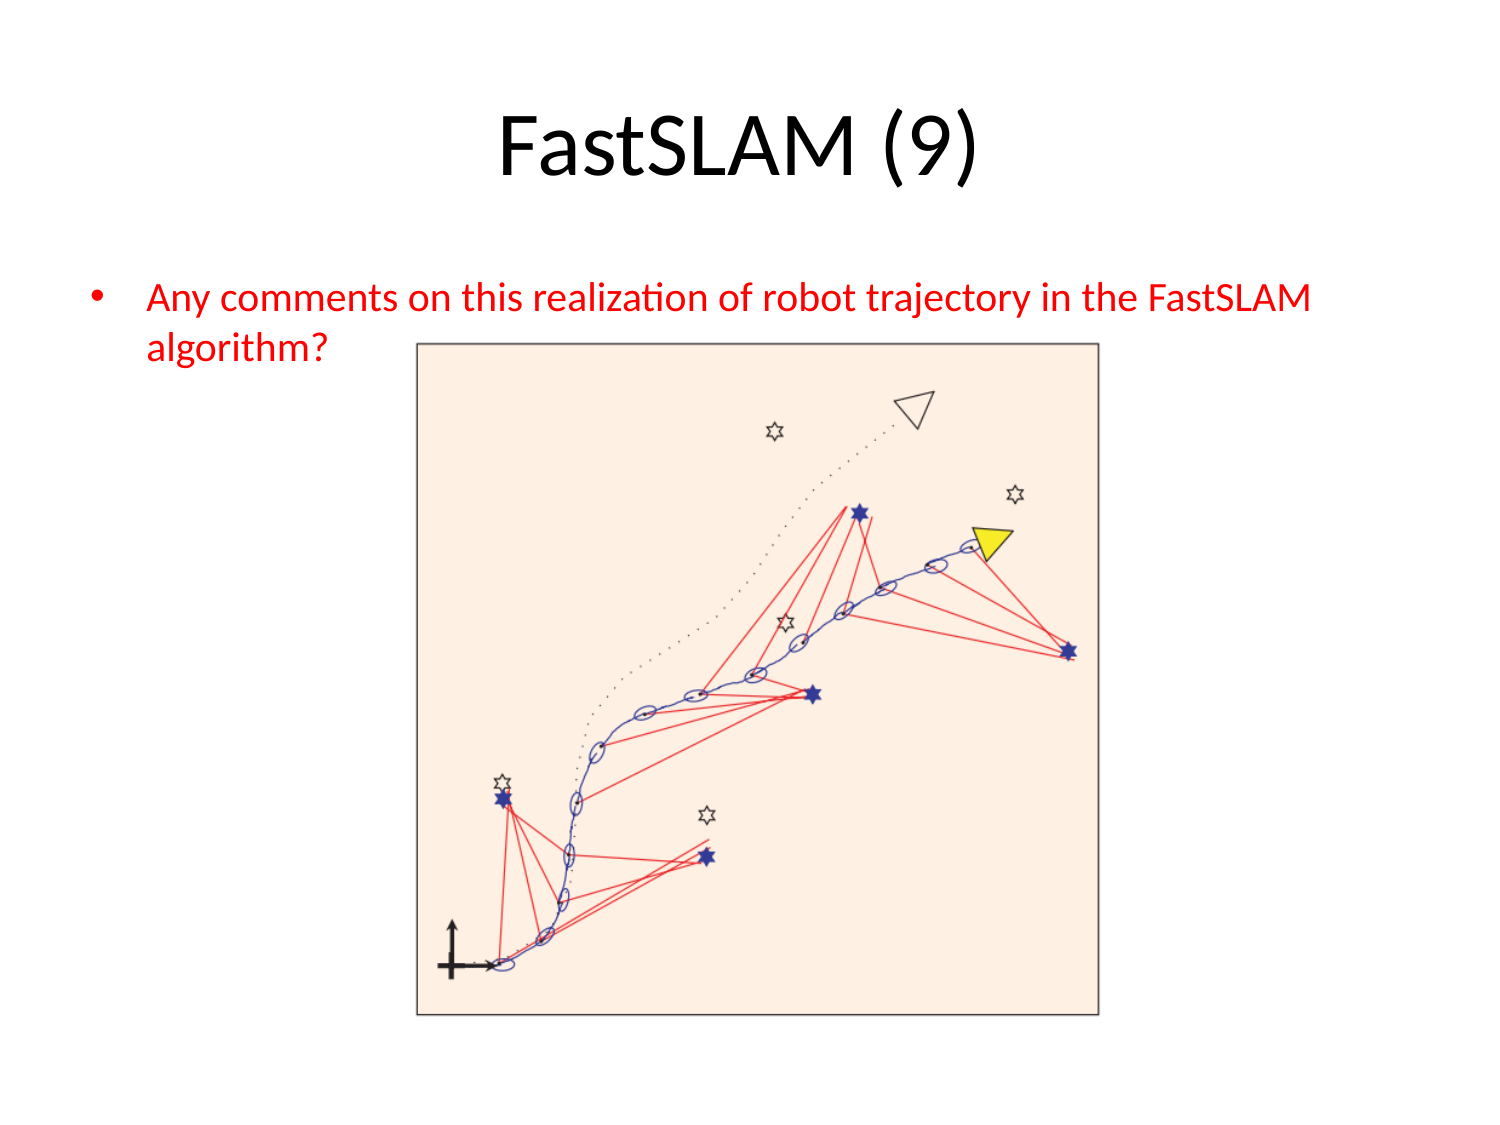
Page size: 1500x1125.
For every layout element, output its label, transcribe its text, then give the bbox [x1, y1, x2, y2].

list Any comments on this realization of robot trajectory in the FastSLAM algorithm? [75, 262, 1425, 1005]
title FastSLAM (9) [75, 45, 1425, 233]
picture [407, 337, 1105, 1025]
